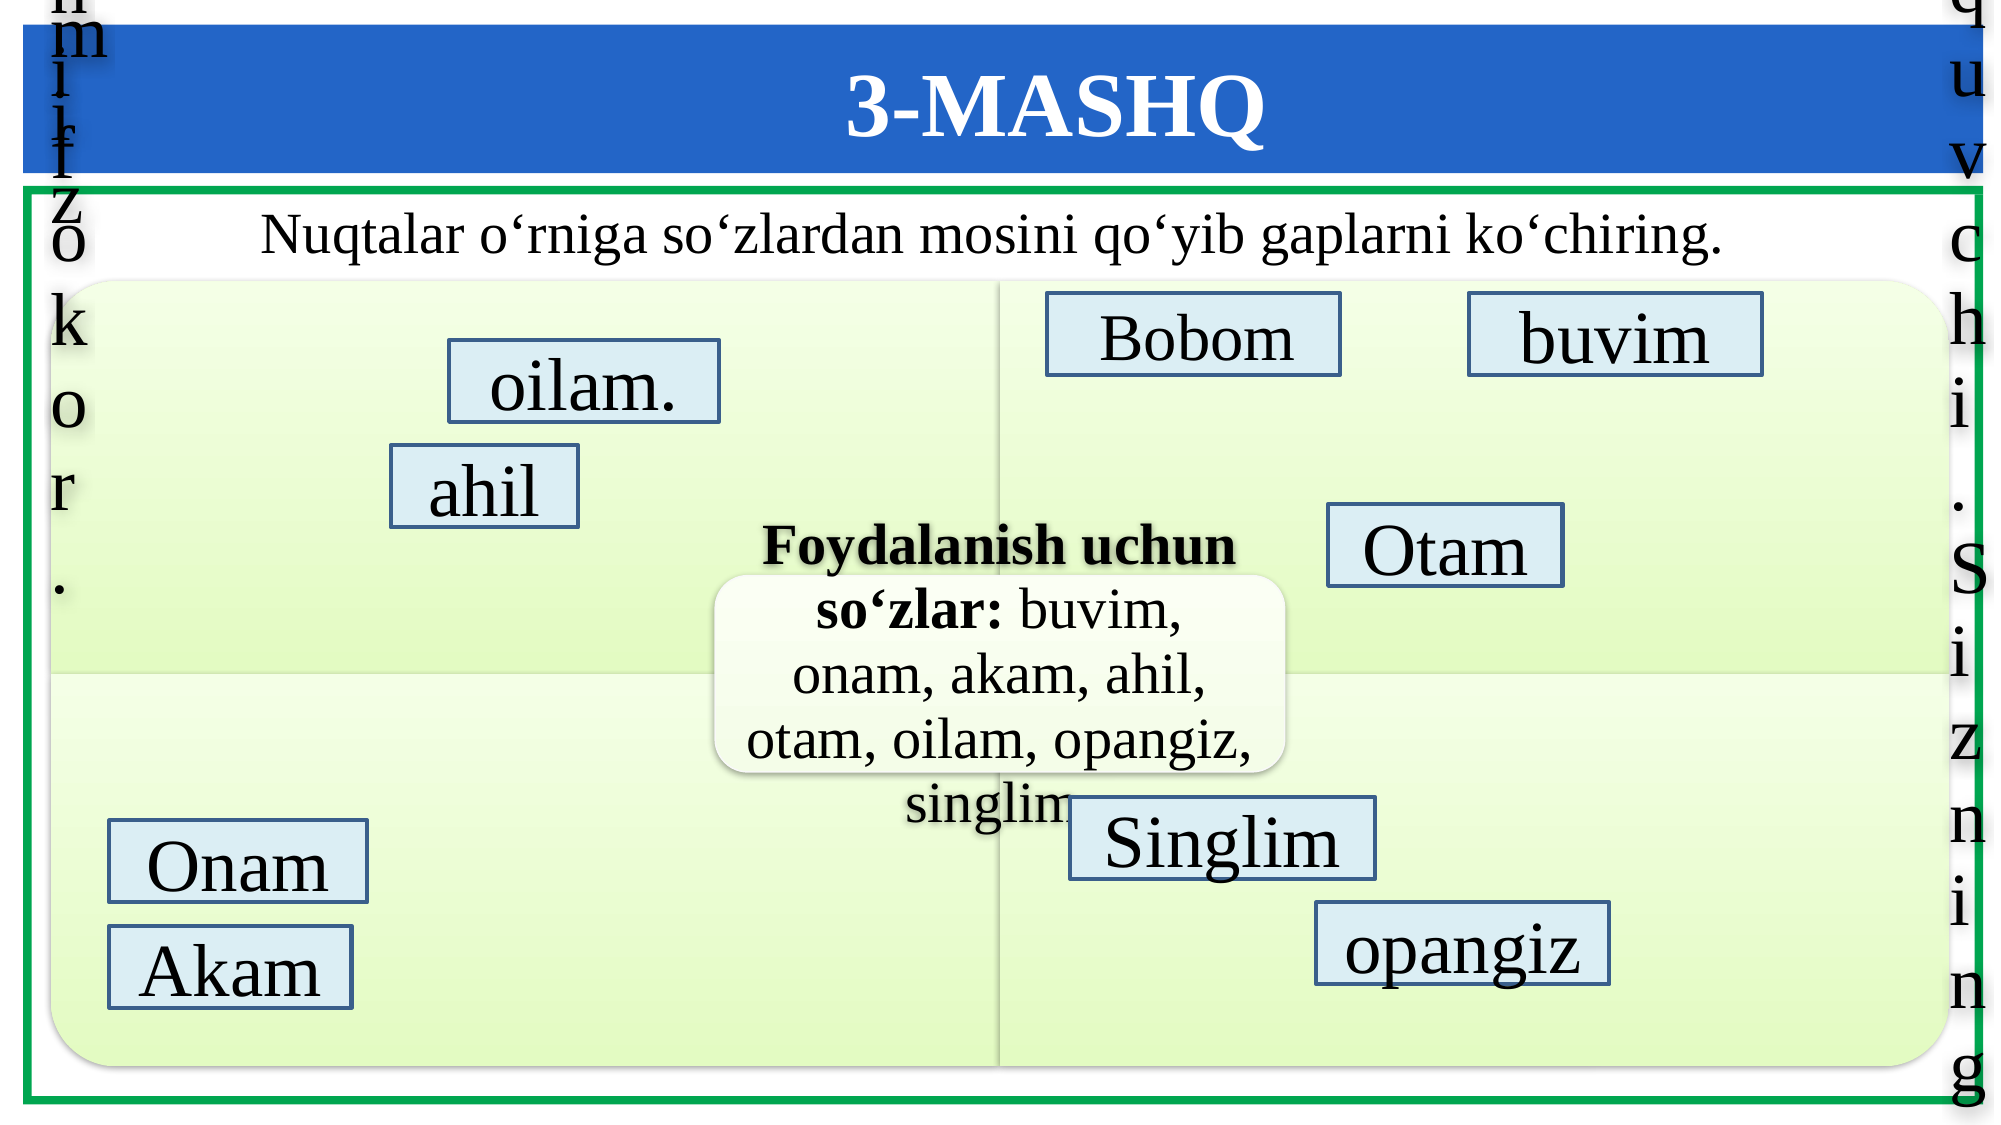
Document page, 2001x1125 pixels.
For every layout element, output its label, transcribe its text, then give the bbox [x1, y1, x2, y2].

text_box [50, 280, 1950, 1067]
text_box Nuqtalar o‘rniga so‘zlardan mosini qo‘yib gaplarni ko‘chiring. [50, 187, 1950, 273]
title 3-MASHQ [102, 45, 1894, 157]
